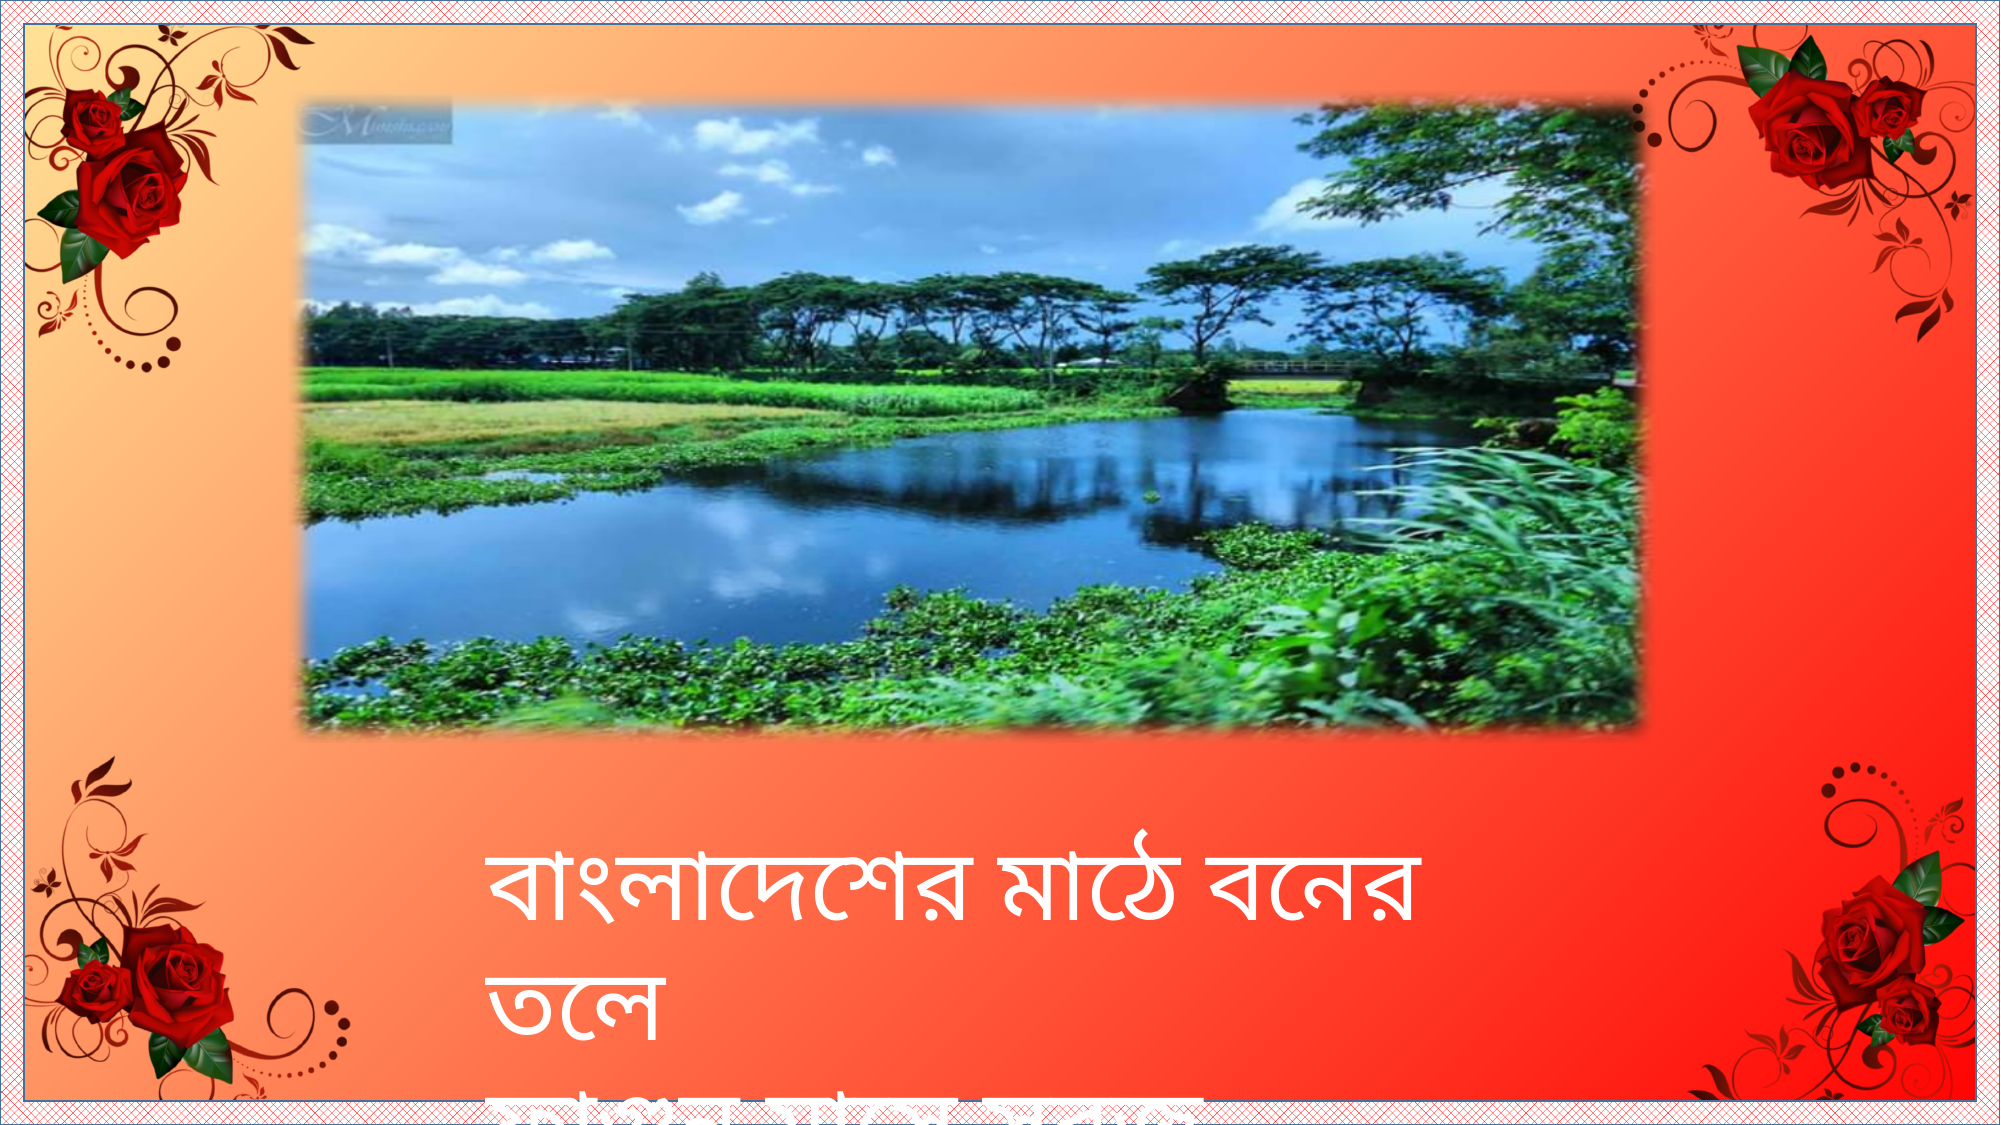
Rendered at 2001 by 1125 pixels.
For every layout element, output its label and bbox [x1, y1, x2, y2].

text_box [0, 0, 2000, 1125]
picture [288, 90, 1656, 743]
